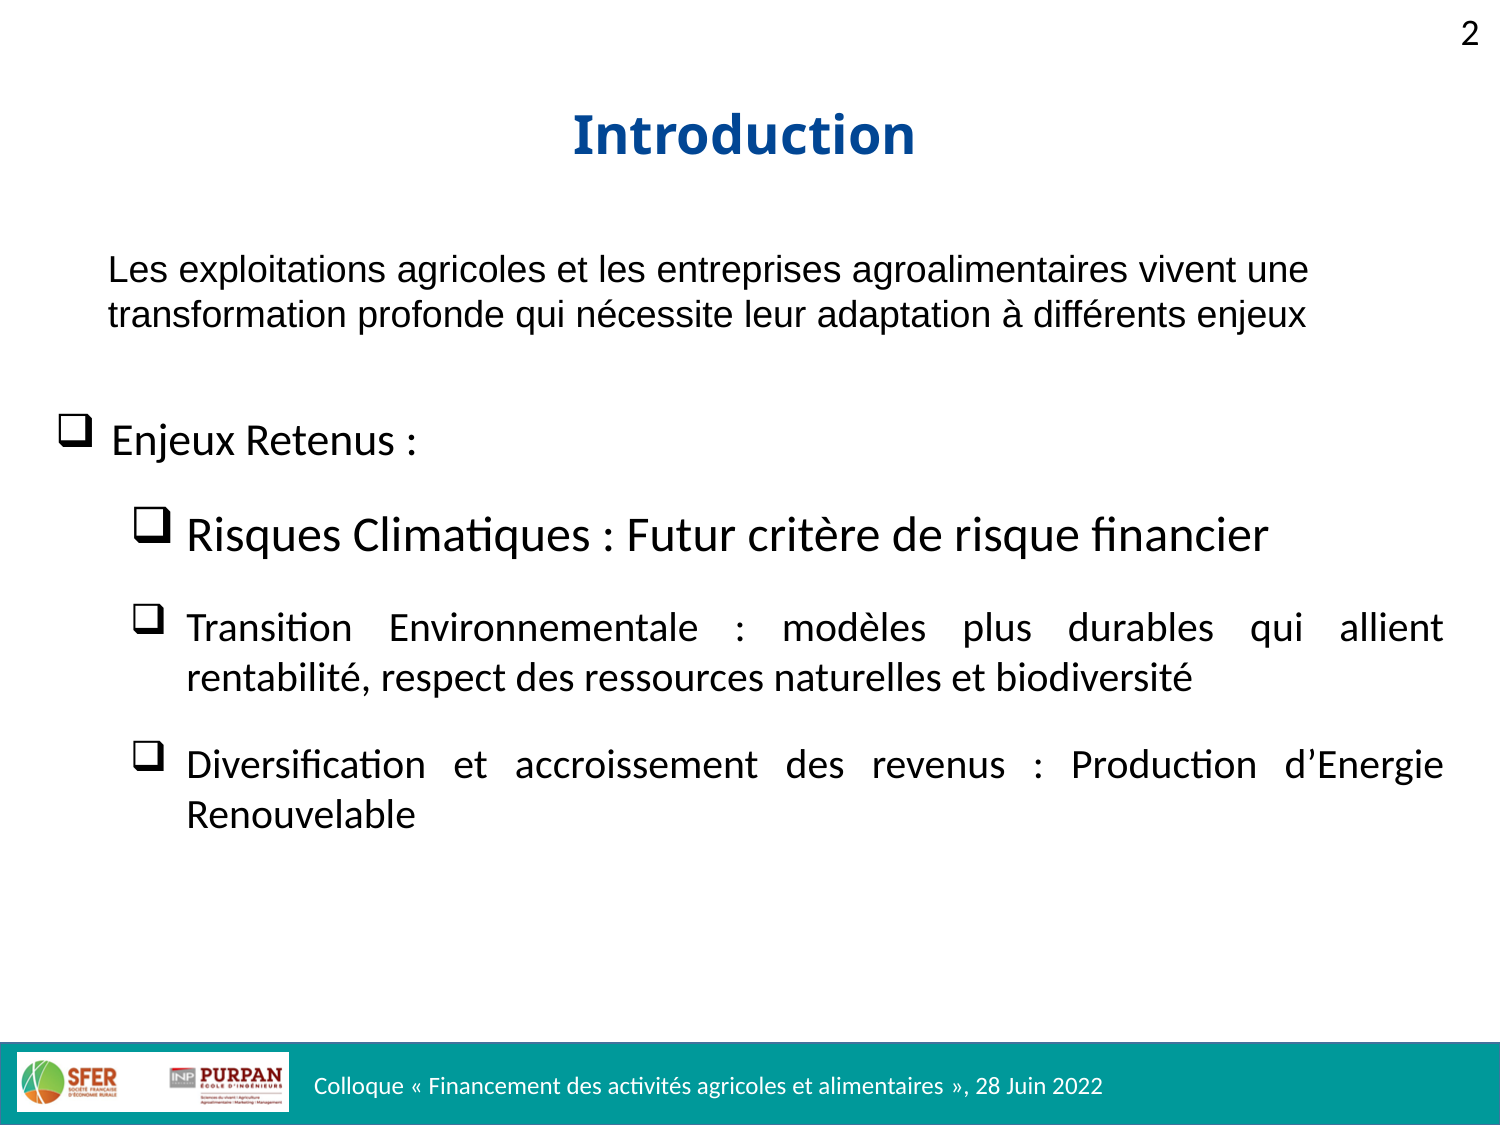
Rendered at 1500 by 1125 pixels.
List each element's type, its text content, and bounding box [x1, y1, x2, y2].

title Introduction [0, 94, 1495, 180]
picture [17, 1052, 289, 1112]
text_box Enjeux Retenus : Risques Climatiques : Futur critère de risque financier Transition Environnementale : modèles plus durables qui allient rentabilité, respect des ressources naturelles et biodiversité Diversification et accroissement des revenus : Production d’Energie Renouvelable [40, 401, 1460, 845]
text_box Les exploitations agricoles et les entreprises agroalimentaires vivent une transformation profonde qui nécessite leur adaptation à différents enjeux [93, 237, 1355, 343]
text_box 2 [1157, 0, 1495, 61]
